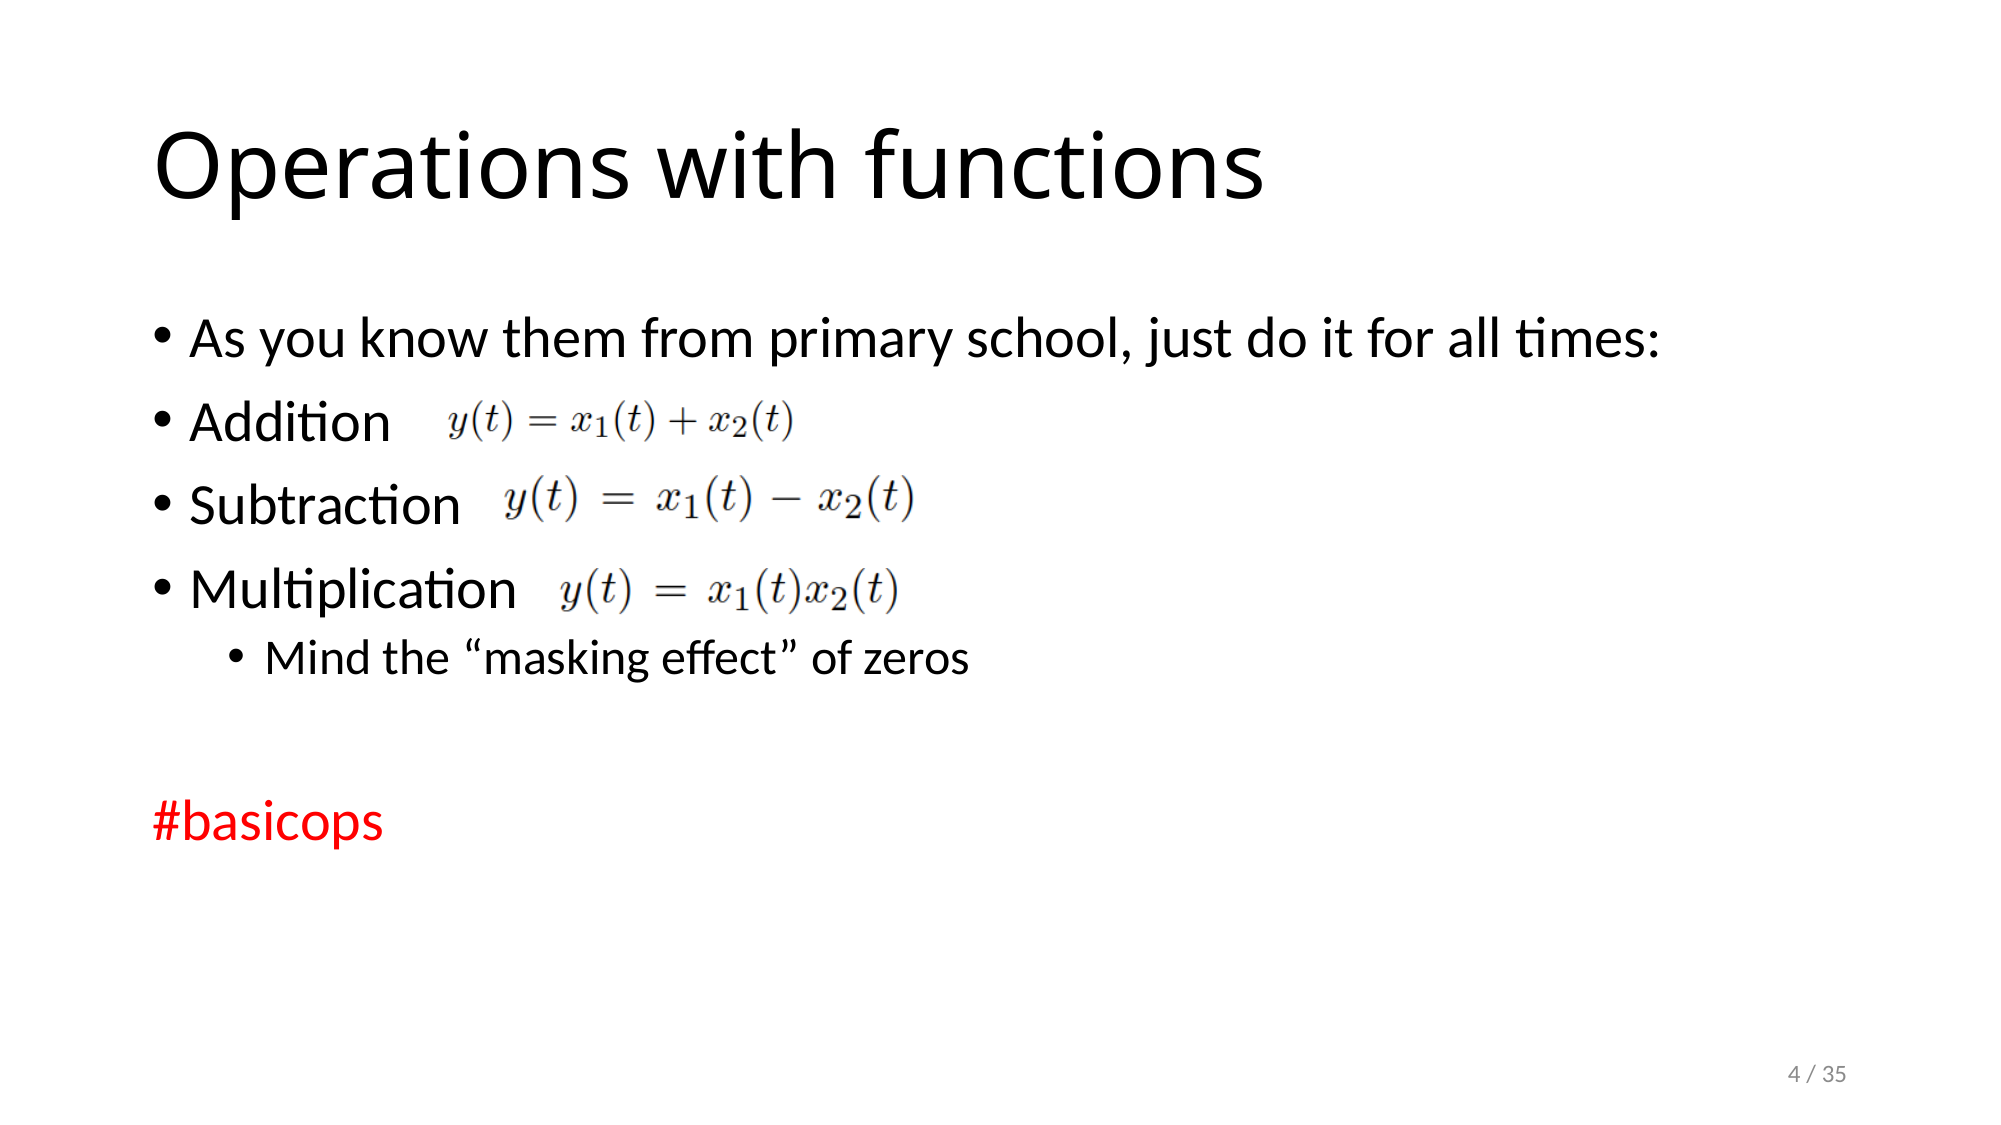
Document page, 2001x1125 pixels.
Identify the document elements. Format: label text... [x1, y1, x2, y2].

picture [503, 474, 924, 530]
list As you know them from primary school, just do it for all times: Addition Subtraction Multiplication Mind the “masking effect” of zeros #basicops [137, 299, 1863, 1014]
picture [555, 568, 907, 618]
slide_number 4 / 35 [1412, 1042, 1863, 1103]
title Operations with functions [137, 59, 1863, 278]
picture [430, 389, 804, 453]
